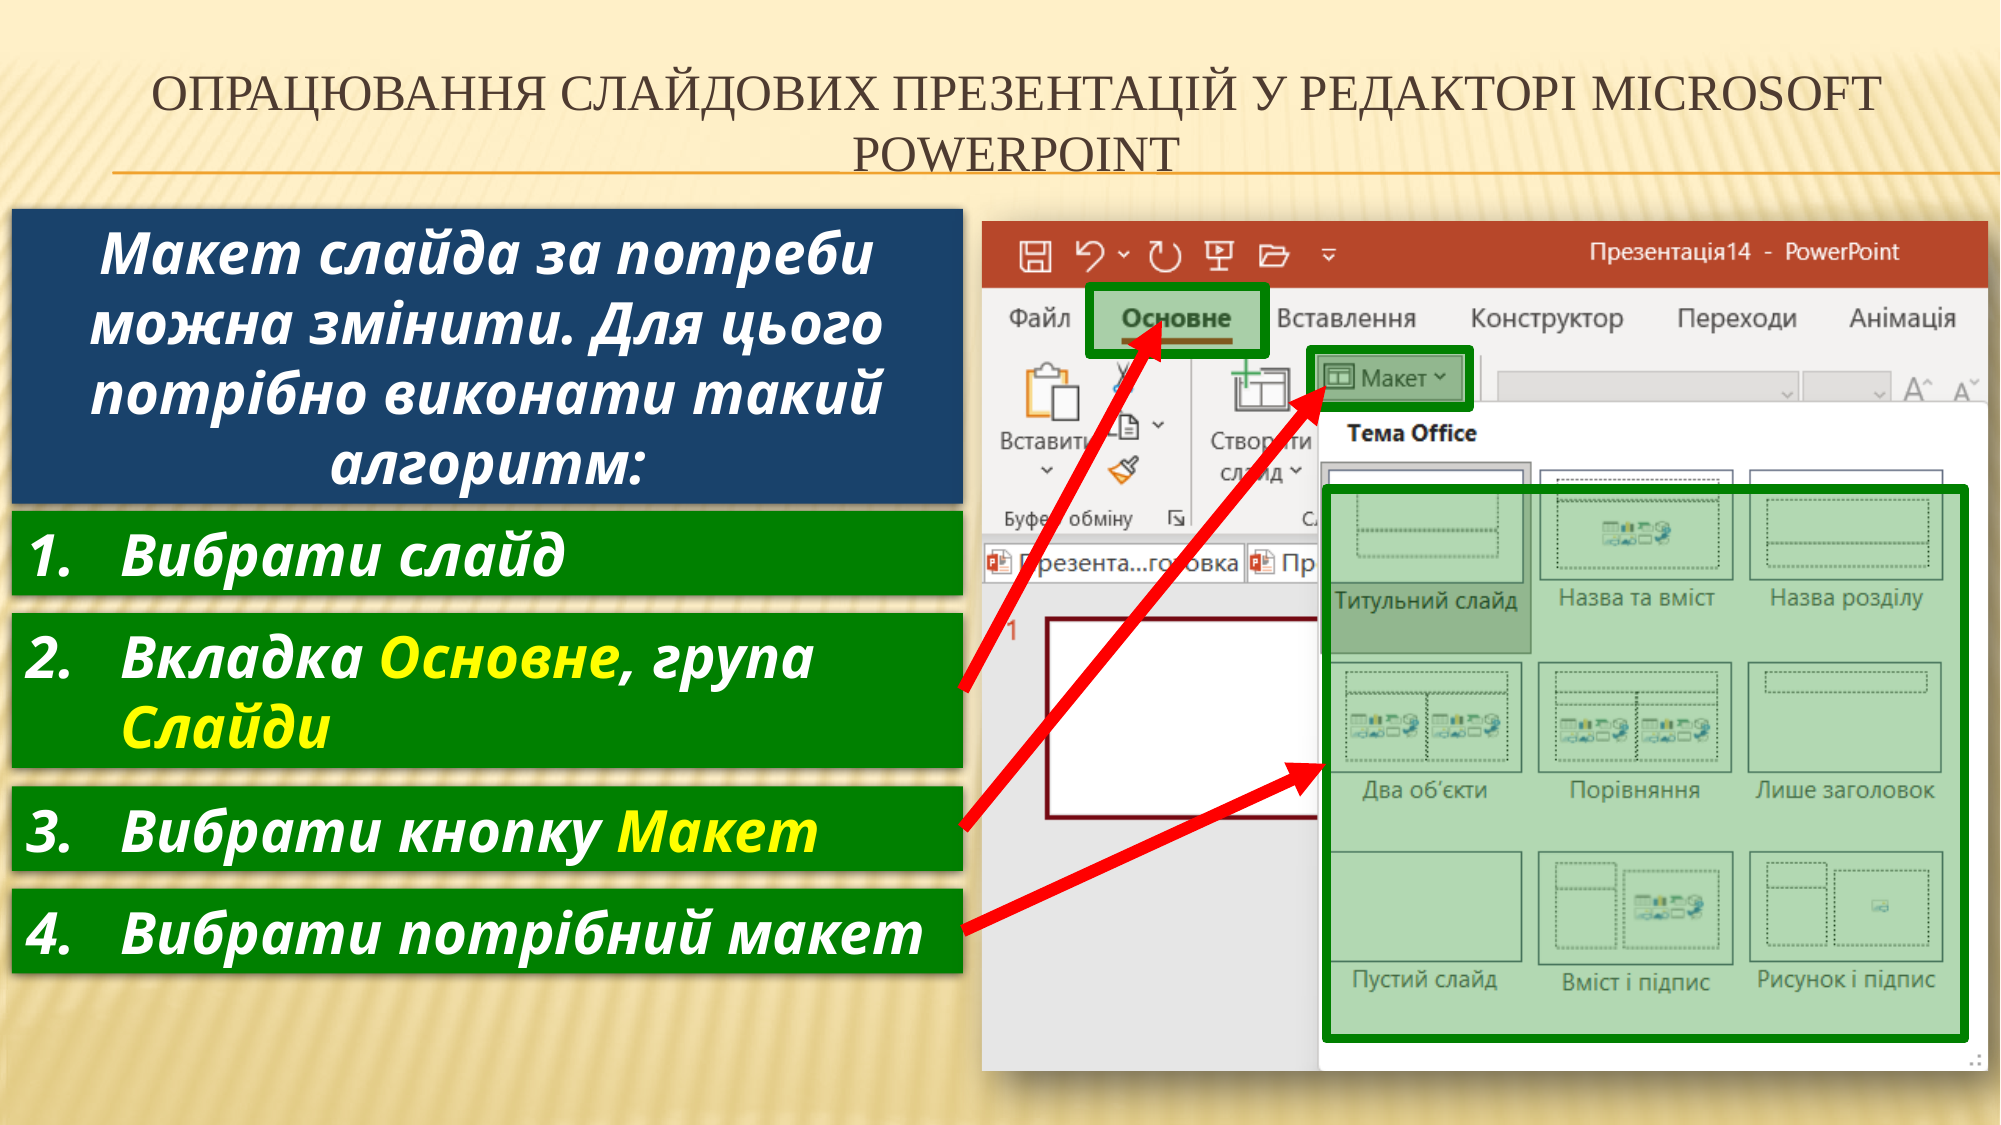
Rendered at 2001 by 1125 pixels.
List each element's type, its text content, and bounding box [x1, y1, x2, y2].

text_box Вкладка Основне, група Слайди [11, 613, 952, 768]
text_box Вибрати потрібний макет [11, 888, 953, 974]
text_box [962, 385, 1327, 763]
text_box Вибрати кнопку Макет [11, 786, 952, 871]
picture [981, 221, 1989, 1071]
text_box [962, 320, 1163, 385]
title Опрацювання слайдових презентацій у редакторі Microsoft Powerpoint [66, 51, 1967, 190]
text_box Вибрати слайд [11, 510, 951, 596]
text_box Макет слайда за потреби можна змінити. Для цього потрібно виконати такий алгоритм: [11, 208, 963, 504]
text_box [962, 763, 1327, 968]
